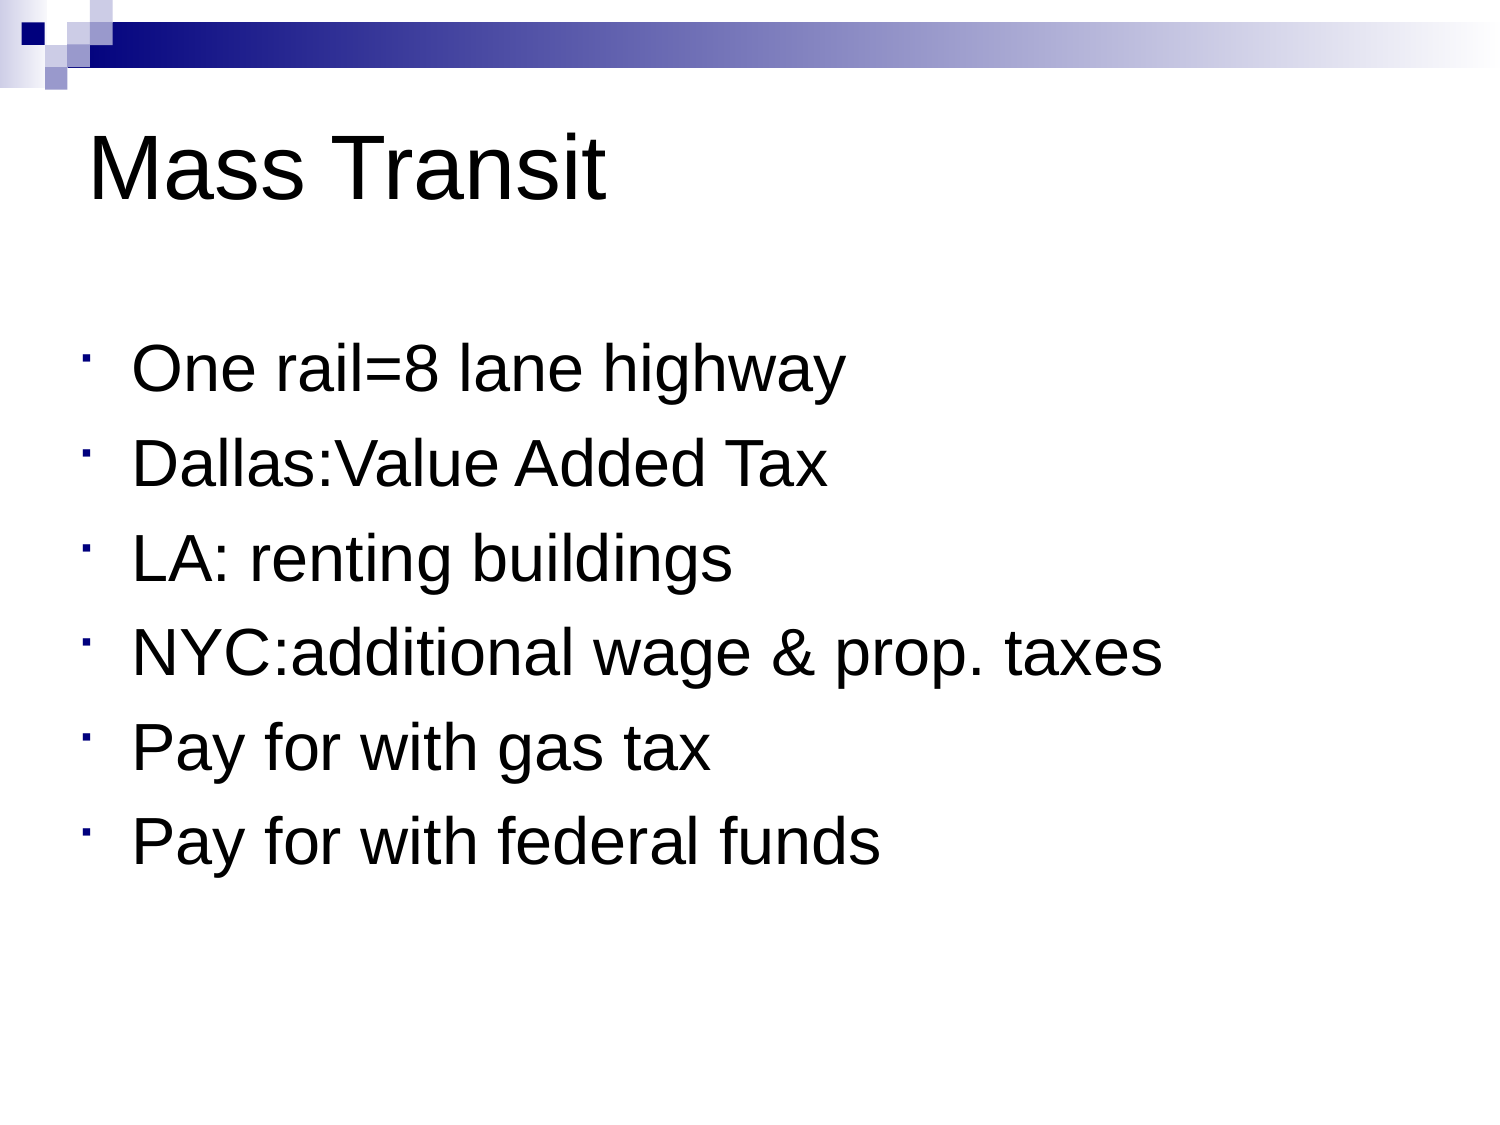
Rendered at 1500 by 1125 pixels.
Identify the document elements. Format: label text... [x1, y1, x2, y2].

title Mass Transit [86, 49, 1438, 276]
list One rail=8 lane highway Dallas:Value Added Tax LA: renting buildings NYC:additional wage & prop. taxes Pay for with gas tax Pay for with federal funds [74, 324, 1426, 963]
